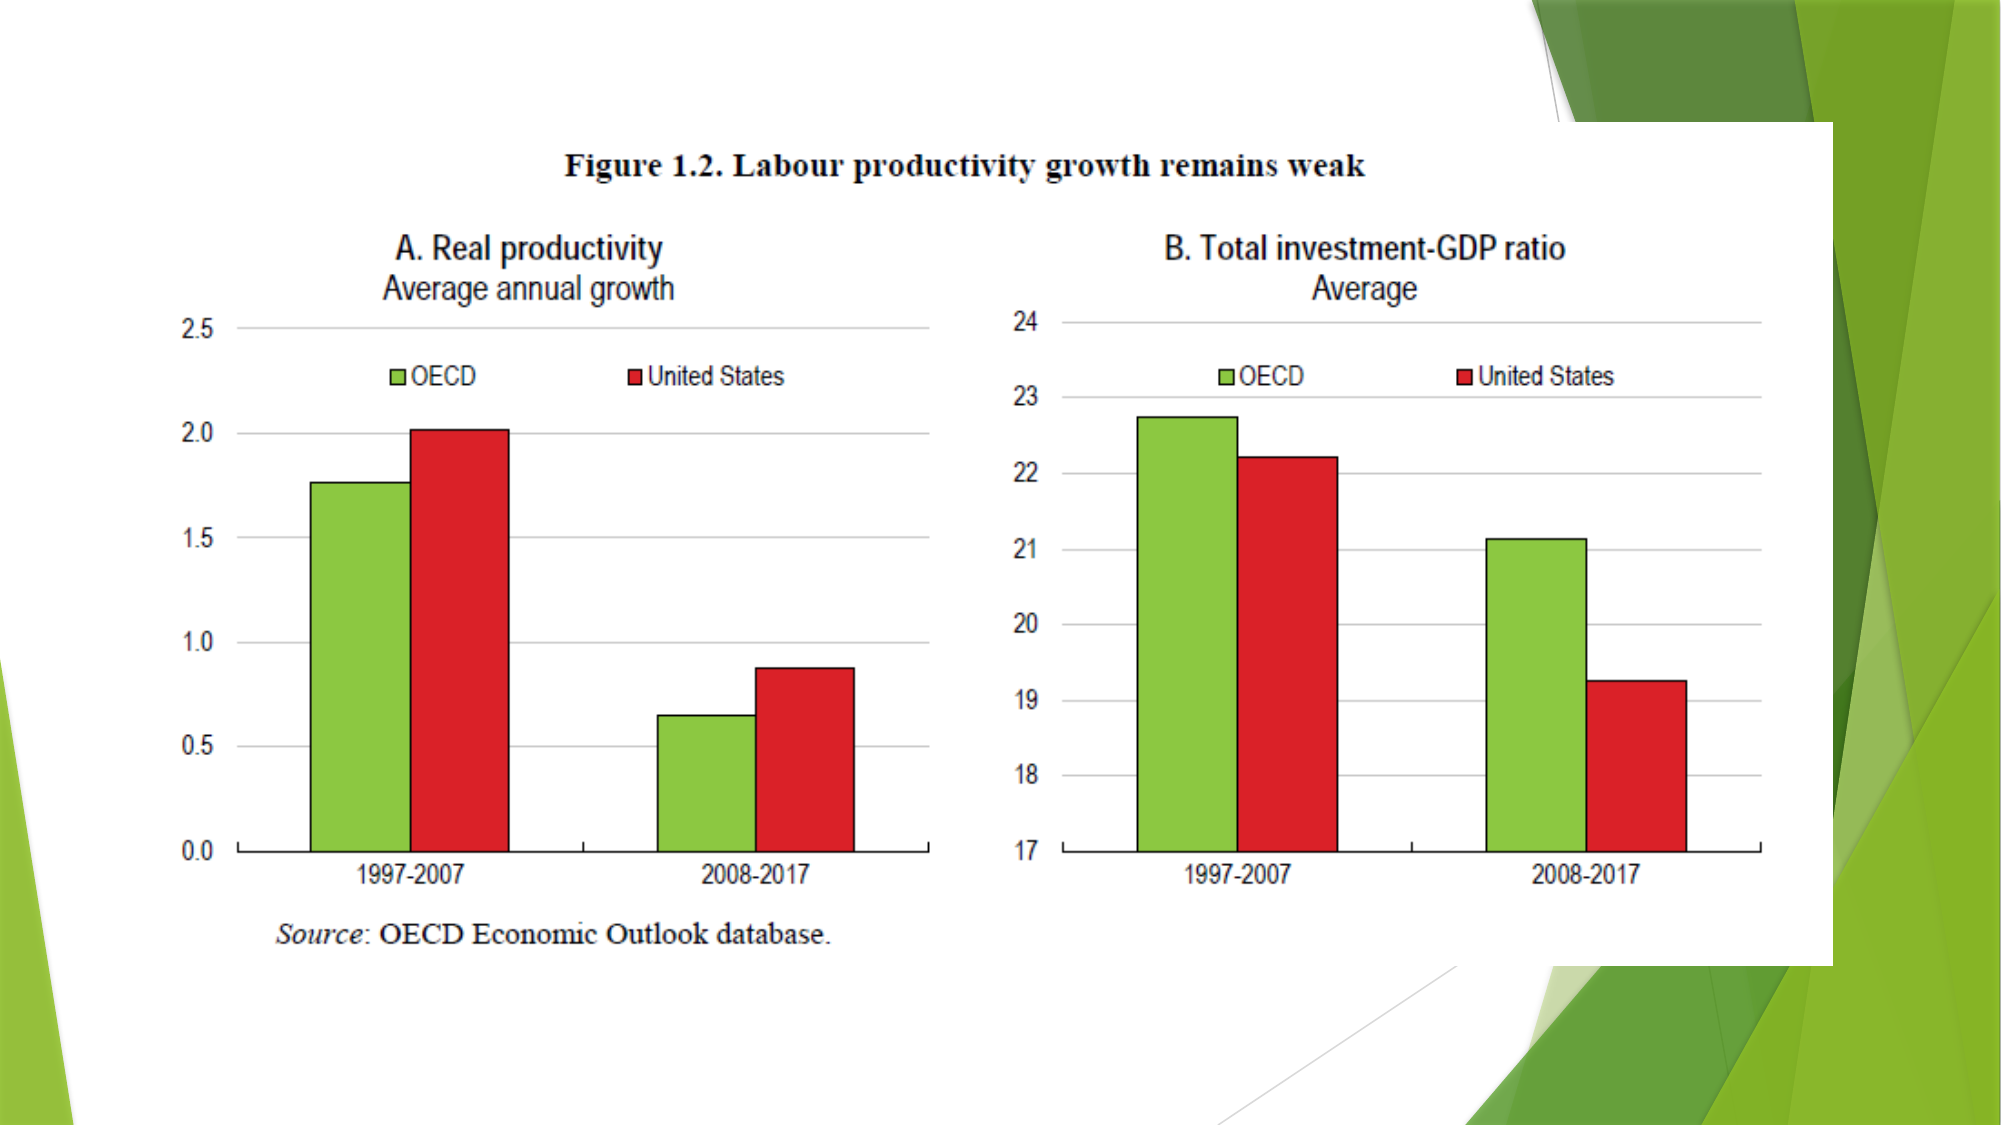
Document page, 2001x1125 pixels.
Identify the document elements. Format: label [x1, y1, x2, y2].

picture [122, 122, 1834, 967]
